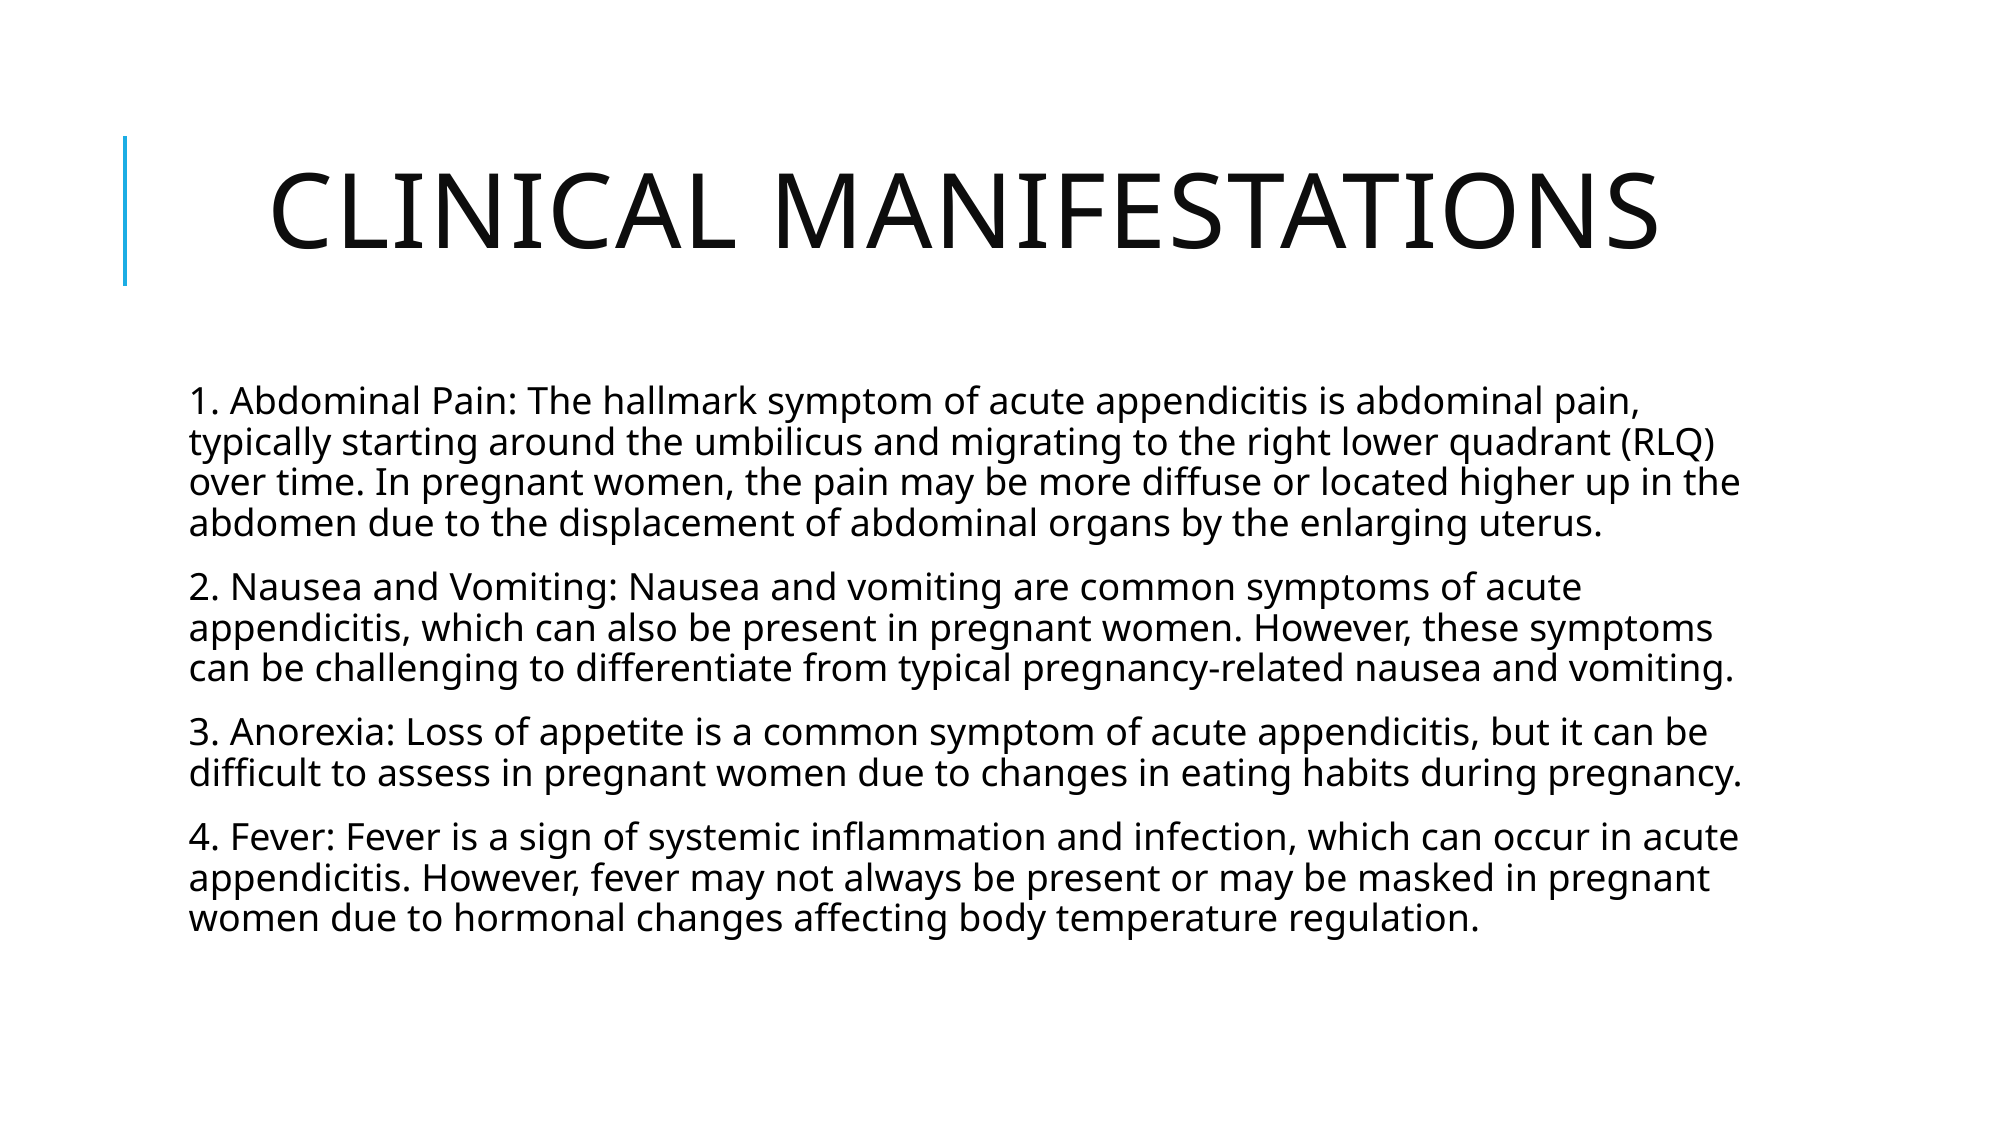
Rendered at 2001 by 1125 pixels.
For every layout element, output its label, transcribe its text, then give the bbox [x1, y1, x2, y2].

list 1. Abdominal Pain: The hallmark symptom of acute appendicitis is abdominal pain, typically starting around the umbilicus and migrating to the right lower quadrant (RLQ) over time. In pregnant women, the pain may be more diffuse or located higher up in the abdomen due to the displacement of abdominal organs by the enlarging uterus. 2. Nausea and Vomiting: Nausea and vomiting are common symptoms of acute appendicitis, which can also be present in pregnant women. However, these symptoms can be challenging to differentiate from typical pregnancy-related nausea and vomiting. 3. Anorexia: Loss of appetite is a common symptom of acute appendicitis, but it can be difficult to assess in pregnant women due to changes in eating habits during pregnancy. 4. Fever: Fever is a sign of systemic inflammation and infection, which can occur in acute appendicitis. However, fever may not always be present or may be masked in pregnant women due to hormonal changes affecting body temperature regulation. [168, 375, 1763, 1035]
title Clinical manifestations [168, 96, 1763, 342]
